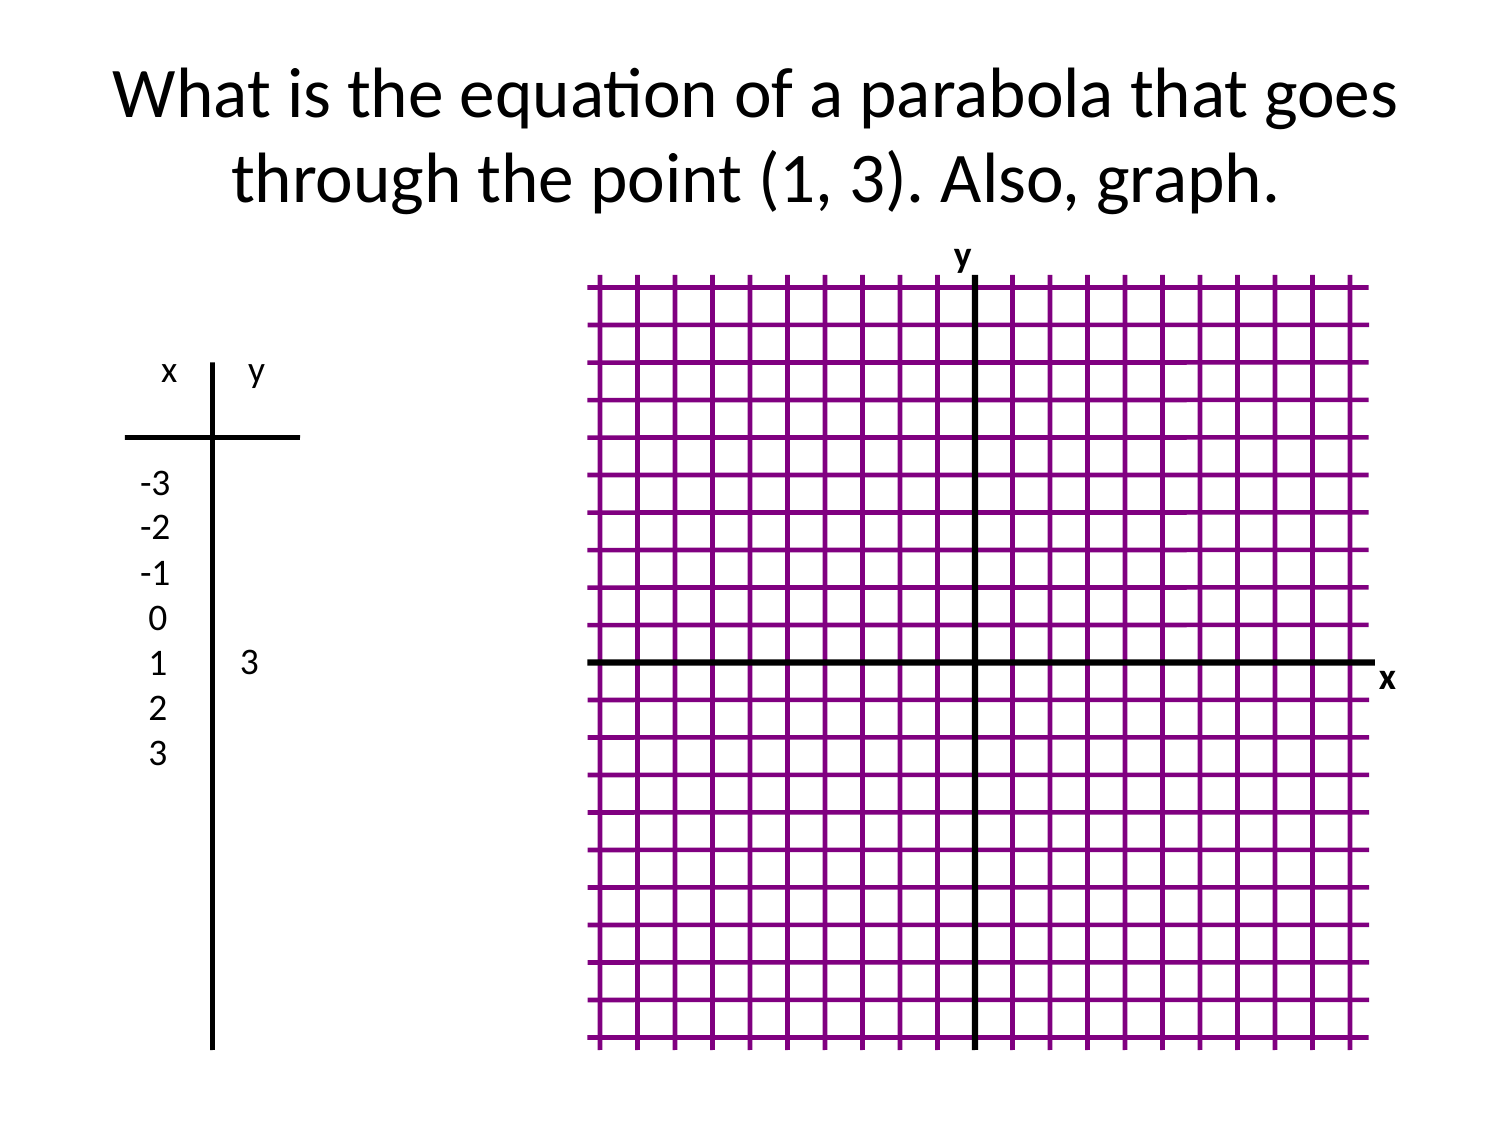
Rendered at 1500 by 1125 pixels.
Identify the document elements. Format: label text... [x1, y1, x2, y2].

text_box y [233, 337, 281, 398]
text_box x [146, 337, 193, 398]
text_box -3 -2 -1 0 1 2 3 [125, 450, 186, 780]
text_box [587, 222, 1416, 1051]
title What is the equation of a parabola that goes through the point (1, 3). Also, graph. [62, 37, 1450, 225]
text_box 3 [224, 449, 375, 690]
